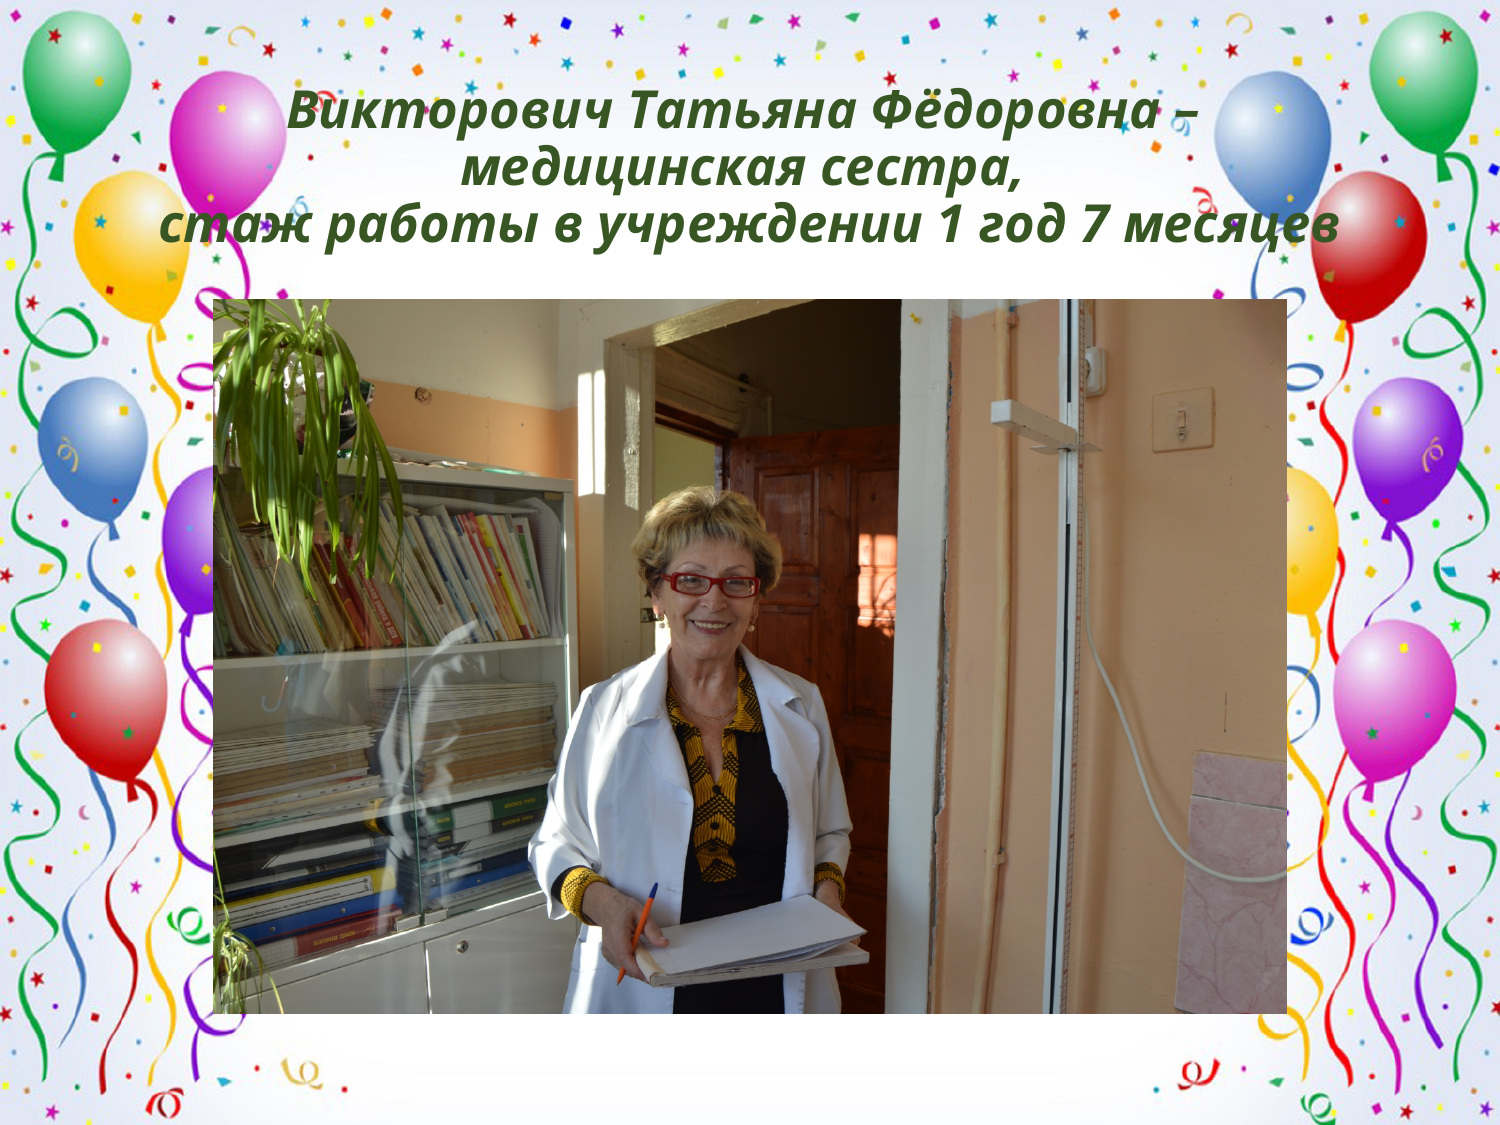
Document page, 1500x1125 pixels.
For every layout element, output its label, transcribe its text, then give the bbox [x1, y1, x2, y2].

picture [0, 0, 1500, 1125]
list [213, 299, 1287, 1014]
title Викторович Татьяна Фёдоровна – медицинская сестра, стаж работы в учреждении 1 год 7 месяцев [103, 59, 1397, 278]
